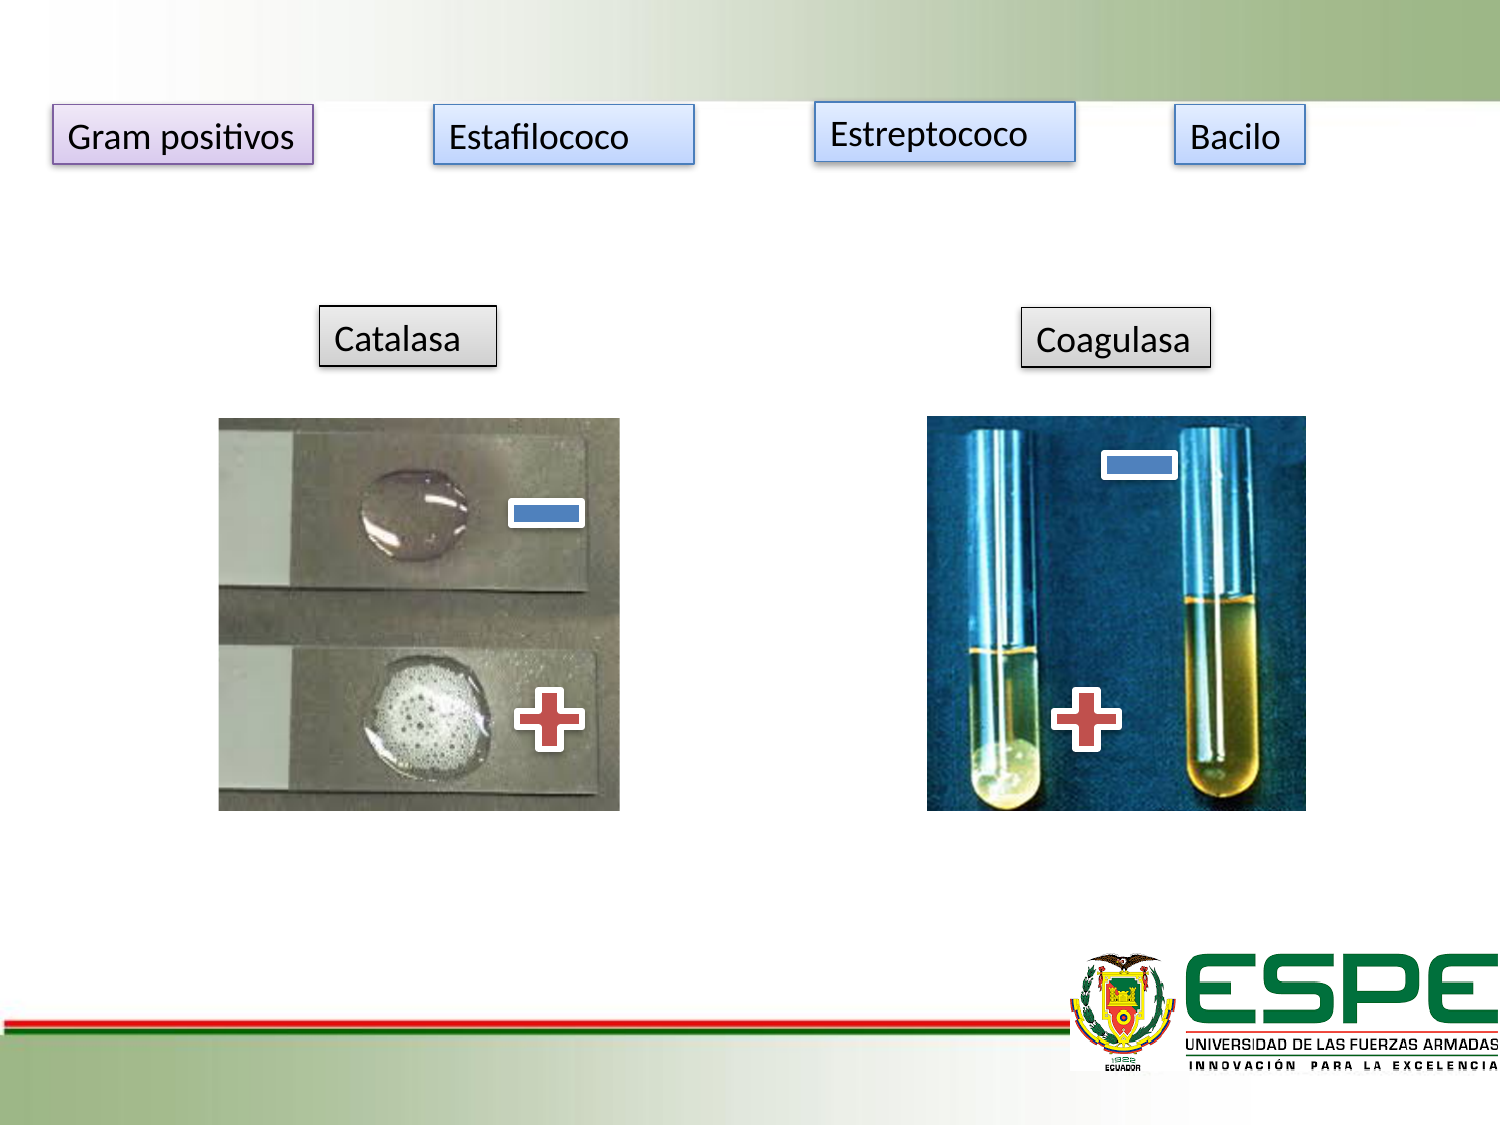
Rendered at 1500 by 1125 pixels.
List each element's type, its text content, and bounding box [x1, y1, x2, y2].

text_box Bacilo [1174, 104, 1306, 165]
text_box Estreptococo [814, 101, 1076, 162]
text_box Coagulasa [1021, 307, 1211, 368]
text_box Gram positivos [52, 104, 314, 165]
picture [0, 0, 1500, 1125]
text_box Catalasa [319, 305, 497, 367]
text_box Estafilococo [433, 104, 695, 165]
